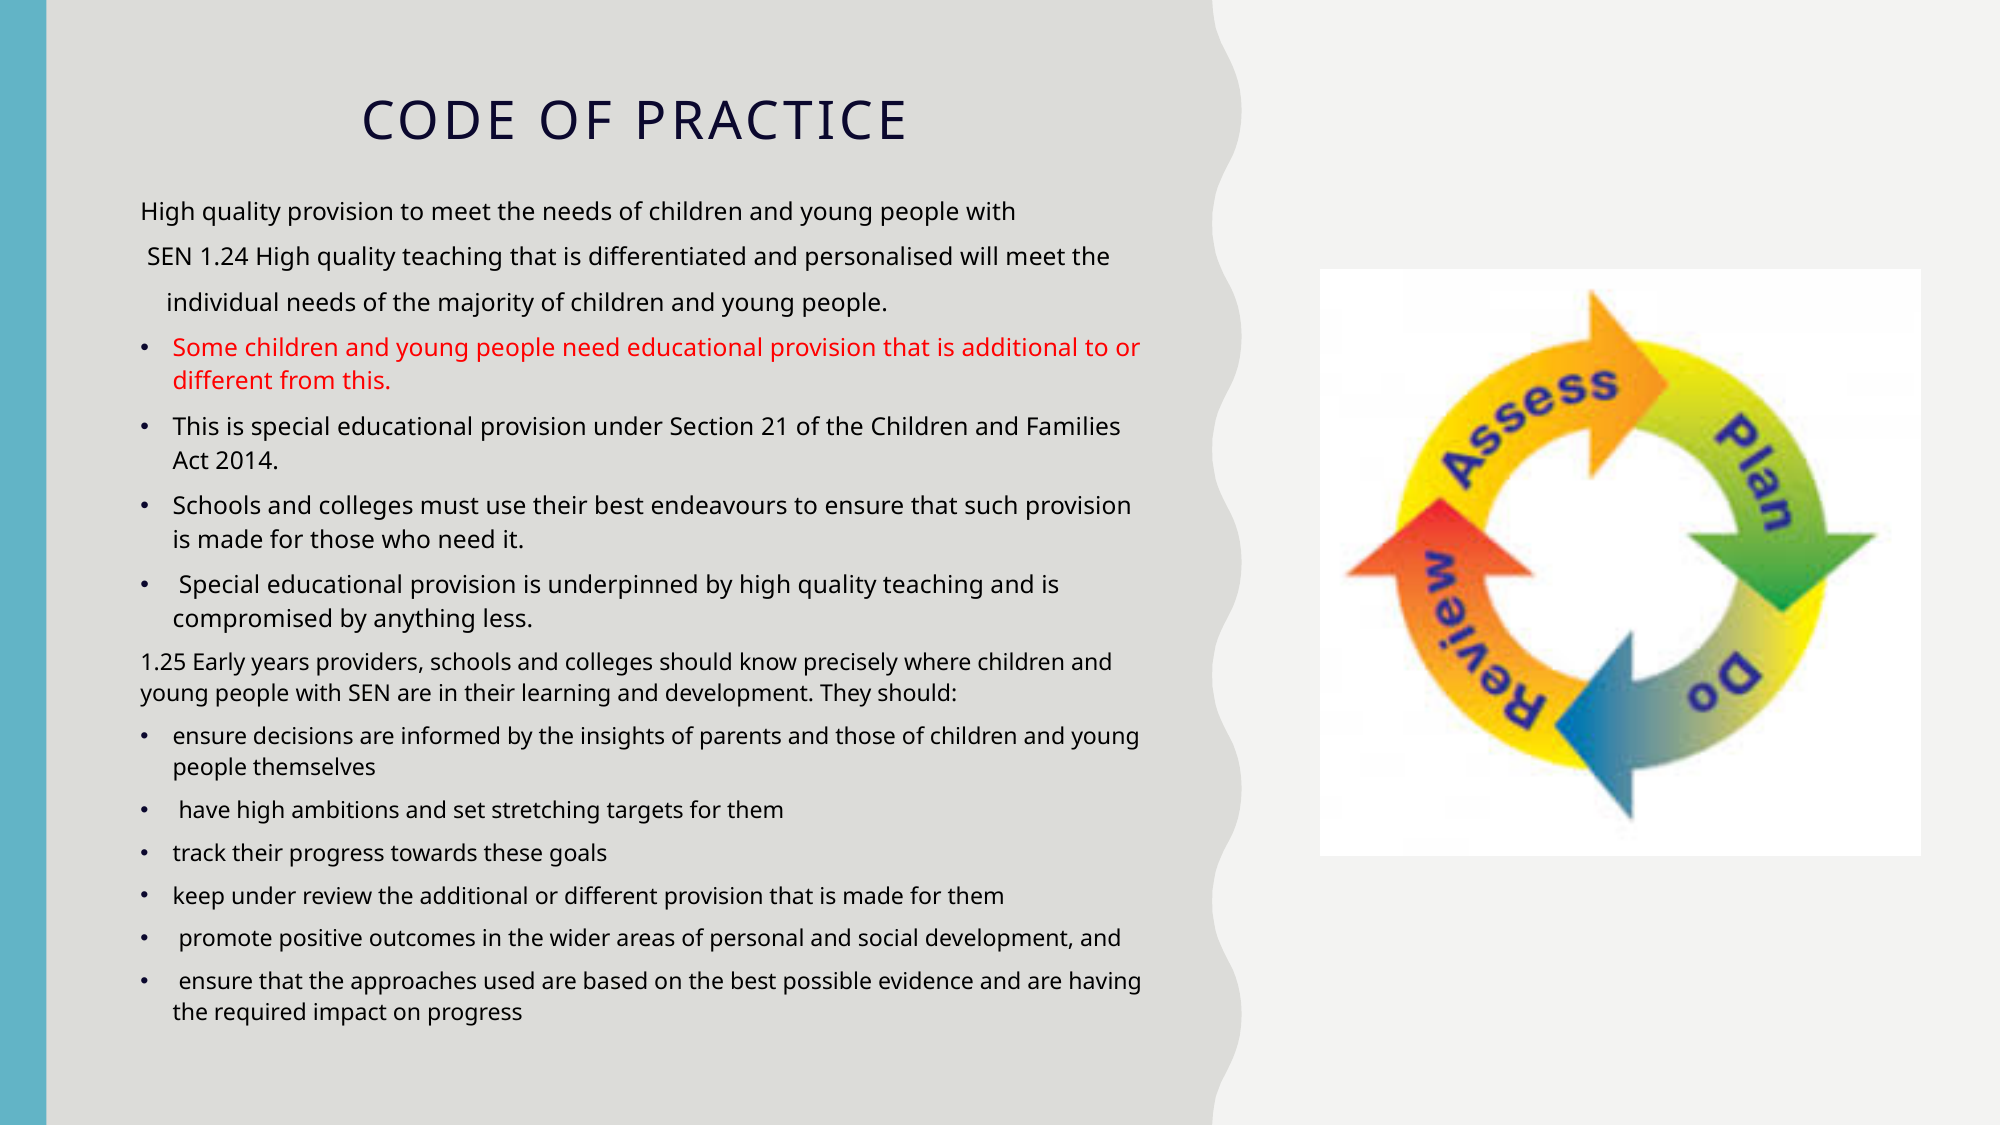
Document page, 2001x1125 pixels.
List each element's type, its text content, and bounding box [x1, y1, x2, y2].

text_box [0, 0, 47, 1125]
title Code of practice [123, 79, 1164, 161]
text_box [1213, 0, 2000, 1125]
picture [1320, 269, 1921, 856]
list High quality provision to meet the needs of children and young people with SEN 1.24 High quality teaching that is differentiated and personalised will meet the individual needs of the majority of children and young people. Some children and young people need educational provision that is additional to or different from this. This is special educational provision under Section 21 of the Children and Families Act 2014. Schools and colleges must use their best endeavours to ensure that such provision is made for those who need it. Special educational provision is underpinned by high quality teaching and is compromised by anything less. 1.25 Early years providers, schools and colleges should know precisely where children and young people with SEN are in their learning and development. They should: ensure decisions are informed by the insights of parents and those of children and young people themselves have high ambitions and set stretching targets for them track their progress towards these goals keep under review the additional or different provision that is made for them promote positive outcomes in the wider areas of personal and social development, and ensure that the approaches used are based on the best possible evidence and are having the required impact on progress [125, 186, 1160, 1046]
text_box [47, 0, 1242, 1125]
